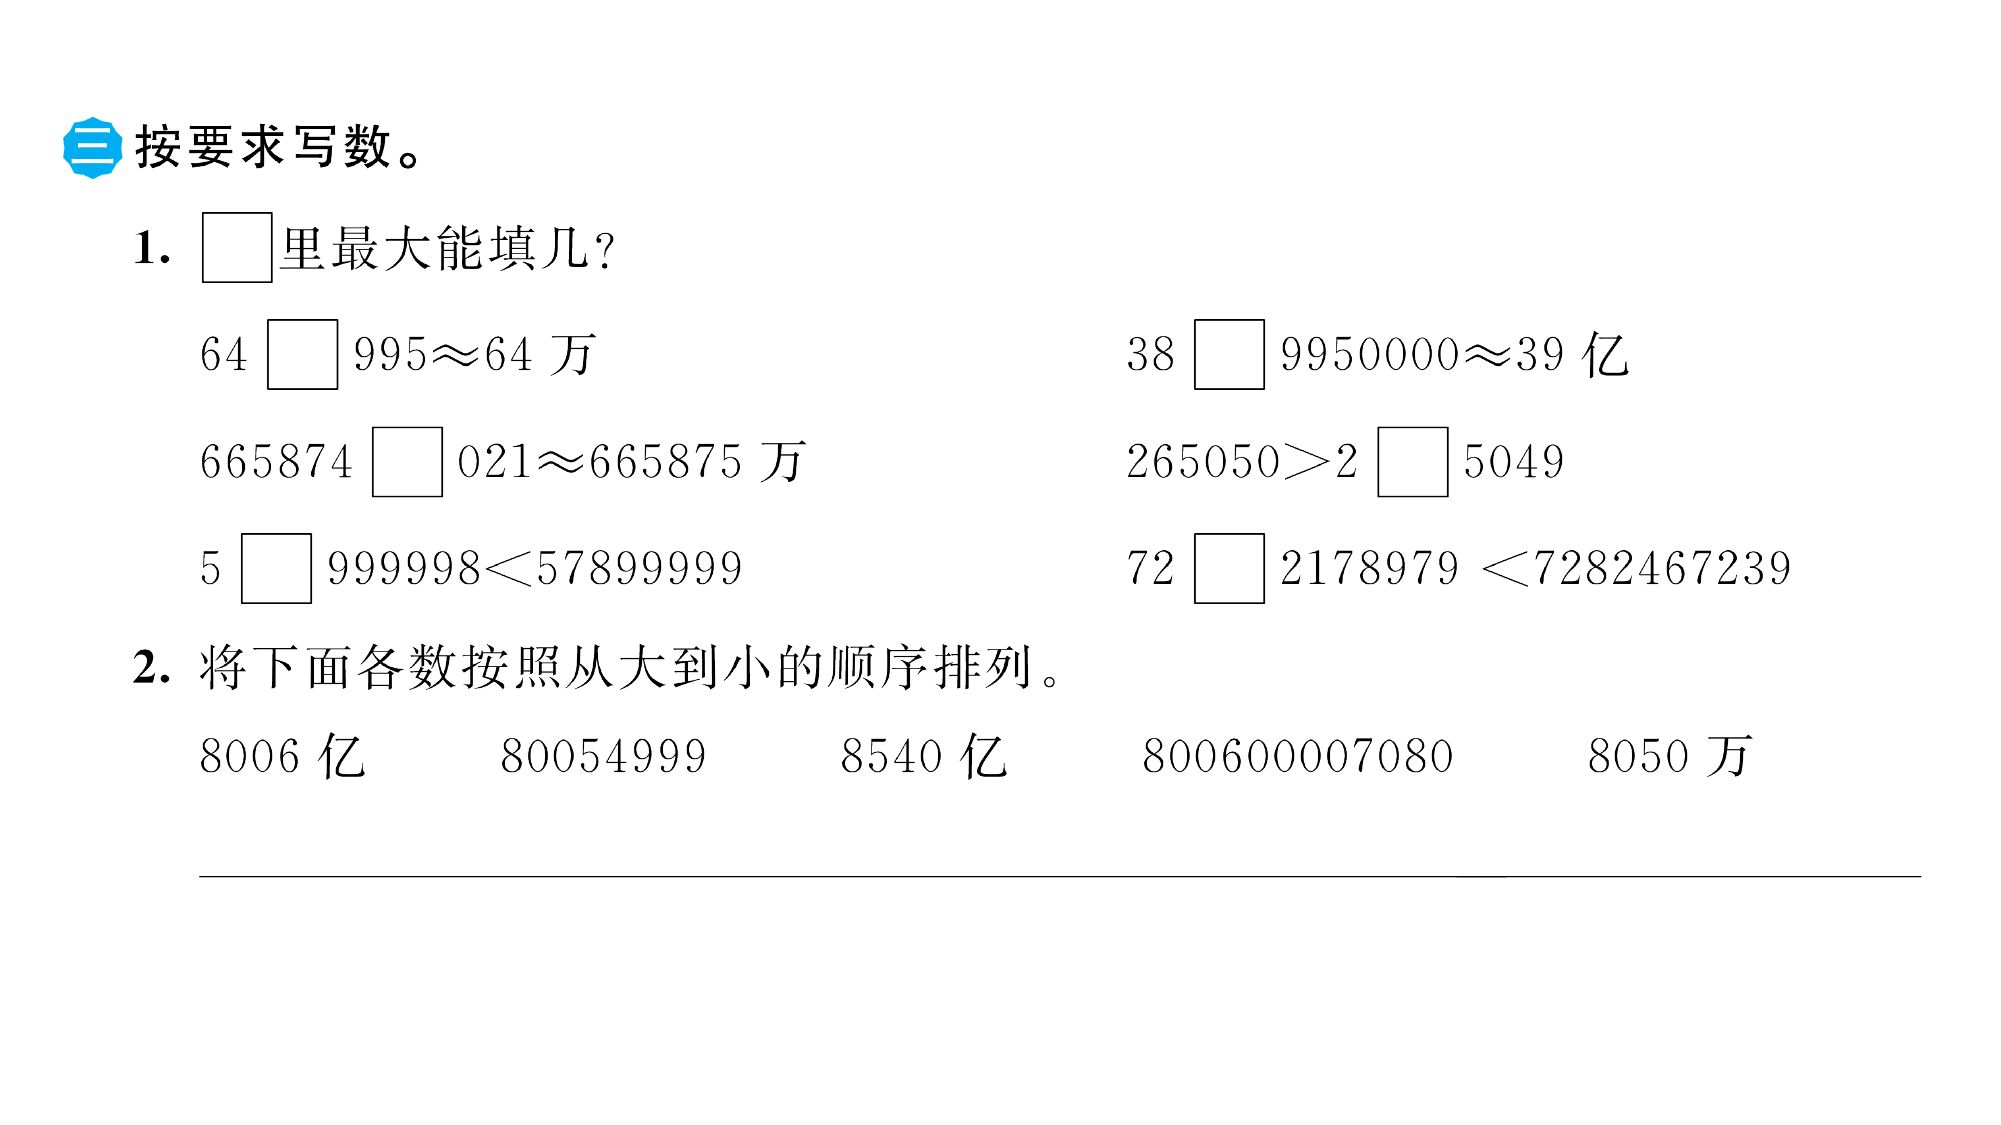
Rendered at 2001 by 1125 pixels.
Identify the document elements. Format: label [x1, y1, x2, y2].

picture [58, 89, 1949, 890]
